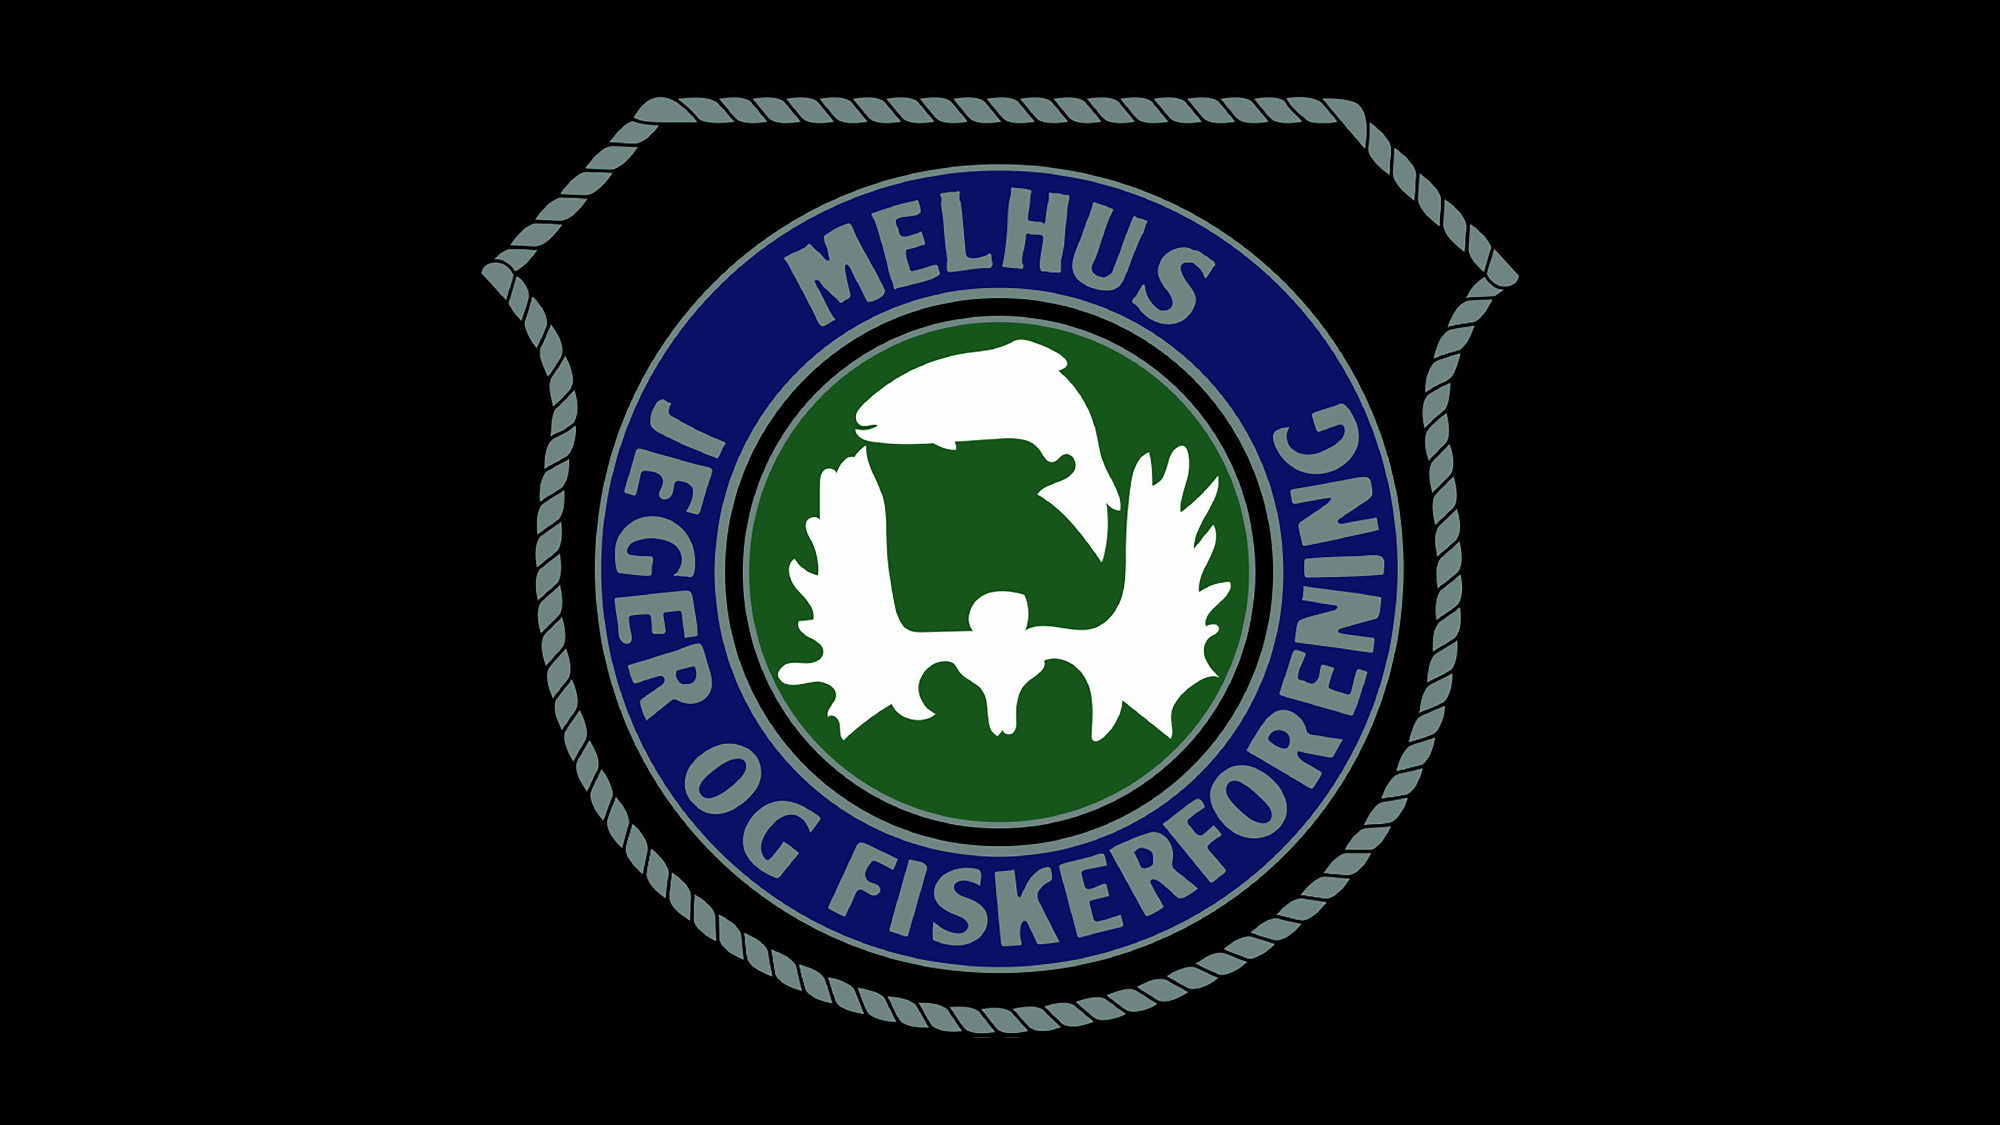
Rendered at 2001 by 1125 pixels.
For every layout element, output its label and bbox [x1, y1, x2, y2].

picture [477, 80, 1522, 1045]
